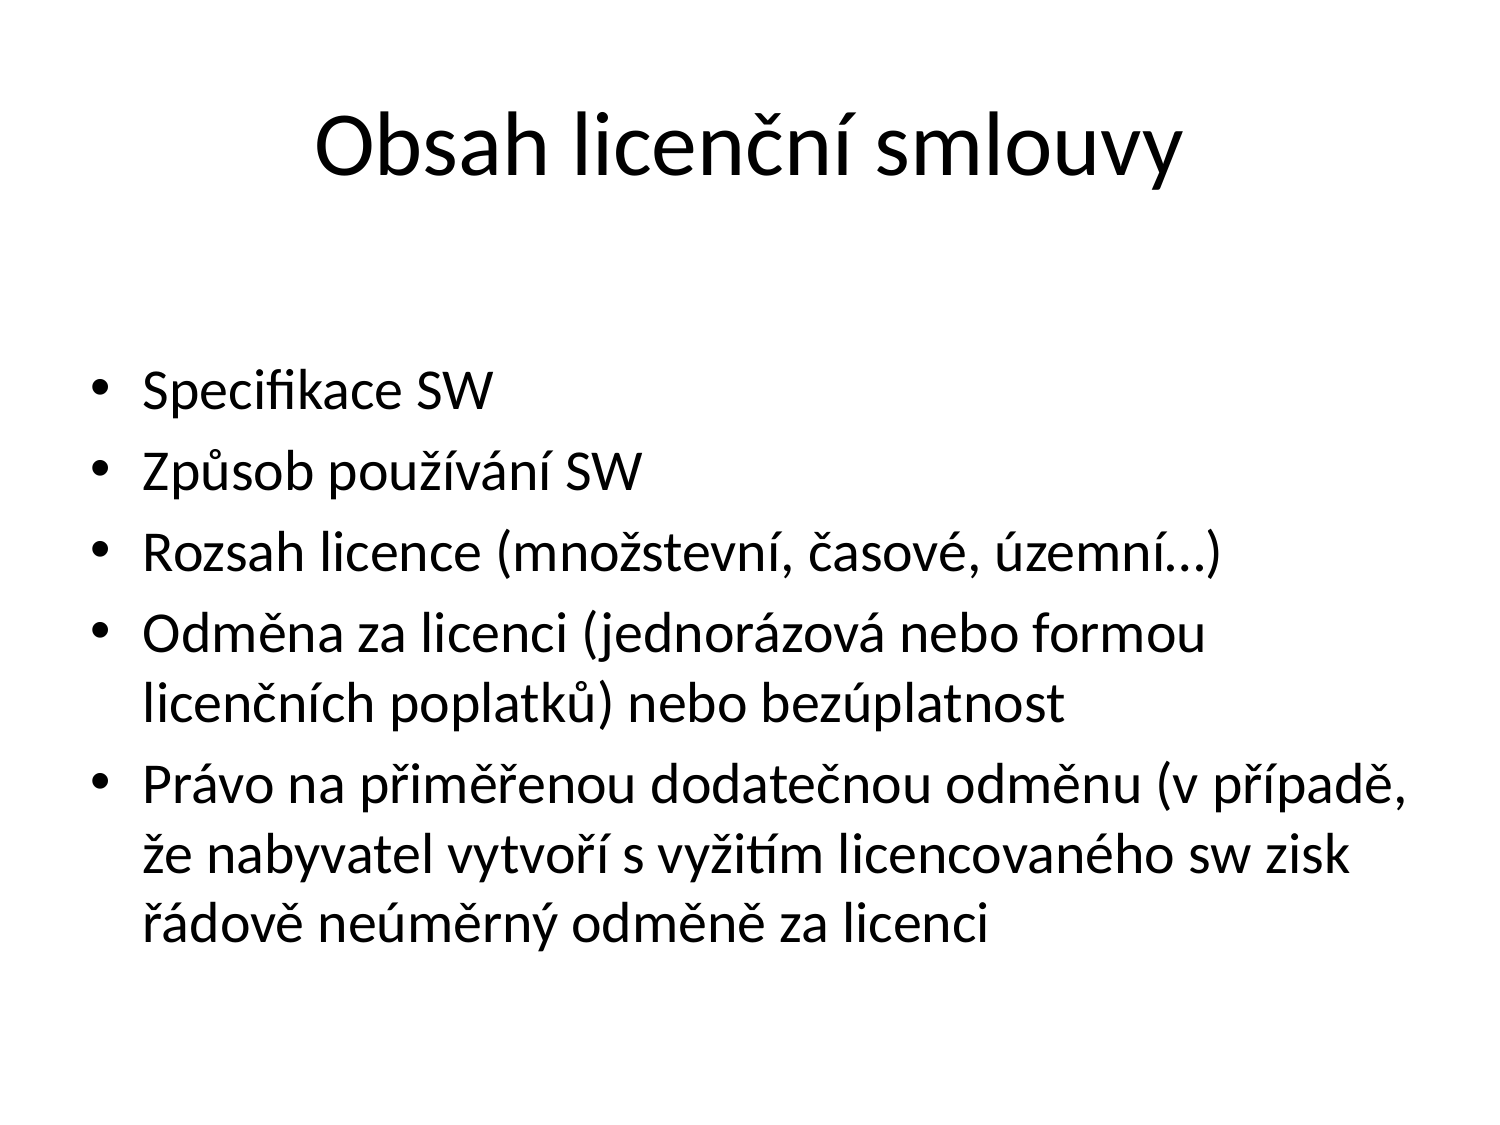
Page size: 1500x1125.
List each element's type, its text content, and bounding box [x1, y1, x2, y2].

title Obsah licenční smlouvy [75, 45, 1425, 233]
list Specifikace SW Způsob používání SW Rozsah licence (množstevní, časové, územní…) Odměna za licenci (jednorázová nebo formou licenčních poplatků) nebo bezúplatnost Právo na přiměřenou dodatečnou odměnu (v případě, že nabyvatel vytvoří s vyžitím licencovaného sw zisk řádově neúměrný odměně za licenci [75, 262, 1425, 1005]
